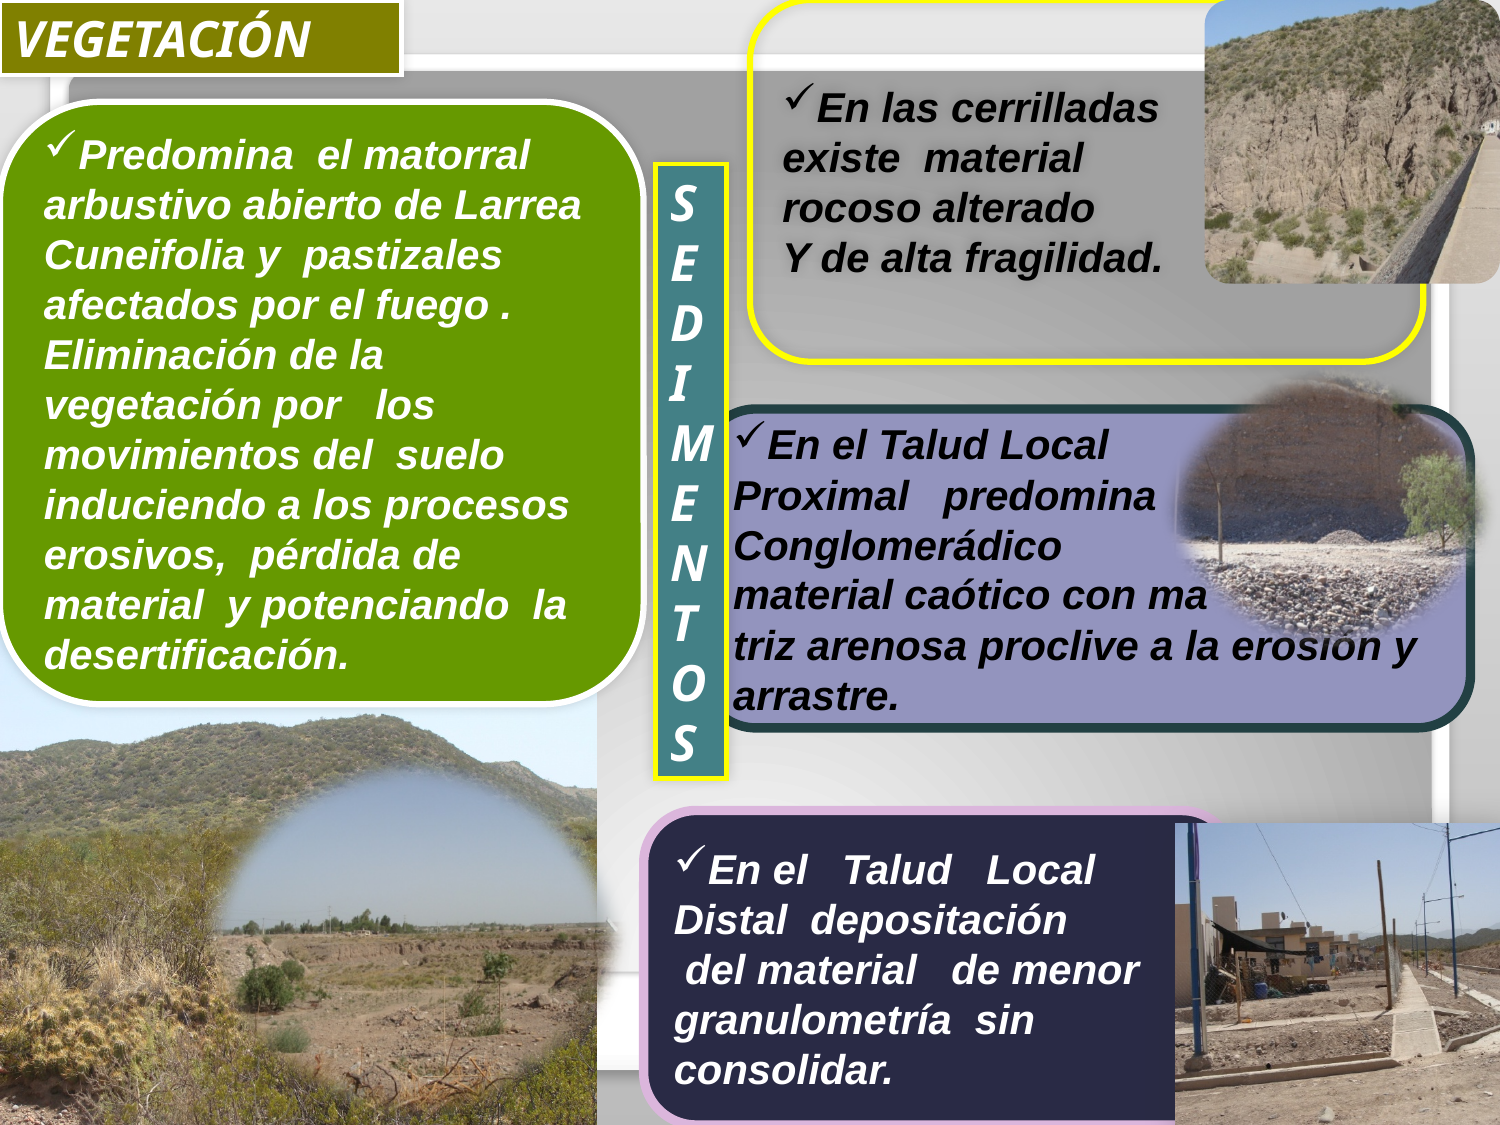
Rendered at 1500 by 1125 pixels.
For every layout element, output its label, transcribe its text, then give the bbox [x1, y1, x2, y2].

text_box En las cerrilladas existe material rocoso alterado Y de alta fragilidad. [747, 0, 1426, 364]
text_box SEDIMENTOS [655, 163, 727, 779]
picture [1204, 0, 1500, 284]
text_box En el Talud Local Proximal predomina Conglomerádico material caótico con ma triz arenosa proclive a la erosión y arrastre. [732, 406, 1473, 731]
text_box Predomina el matorral arbustivo abierto de Larrea Cuneifolia y pastizales afectados por el fuego . Eliminación de la vegetación por los movimientos del suelo induciendo a los procesos erosivos, pérdida de material y potenciando la desertificación. [0, 99, 646, 689]
picture [1174, 823, 1500, 1125]
text_box VEGETACIÓN [0, 0, 402, 76]
picture [1157, 361, 1500, 658]
text_box En el Talud Local Distal depositación del material de menor granulometría sin consolidar. [641, 808, 1194, 1125]
picture [0, 597, 633, 1125]
